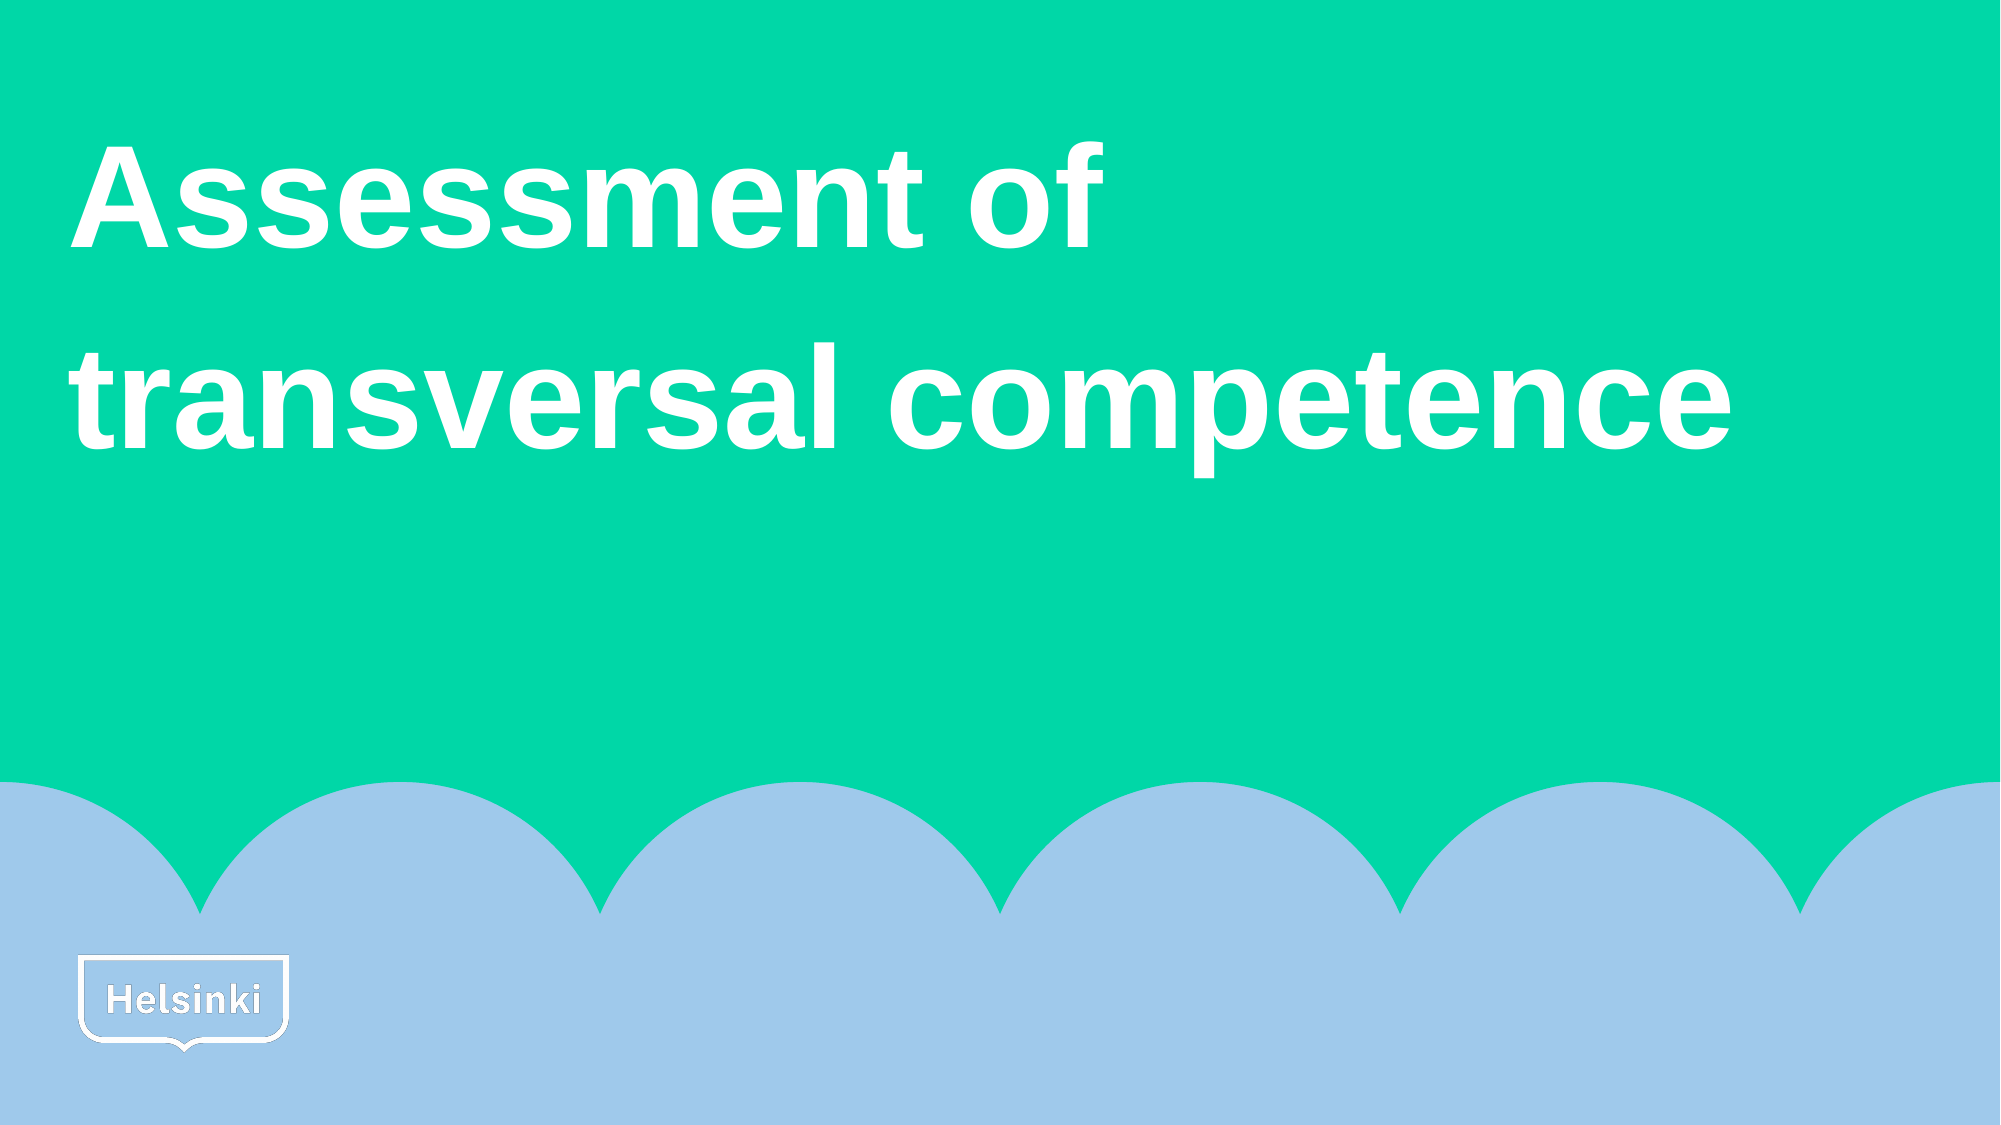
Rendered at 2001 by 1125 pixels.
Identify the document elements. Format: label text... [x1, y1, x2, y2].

picture [40, 931, 317, 1087]
title Assessment of transversal competence [67, 75, 1829, 415]
